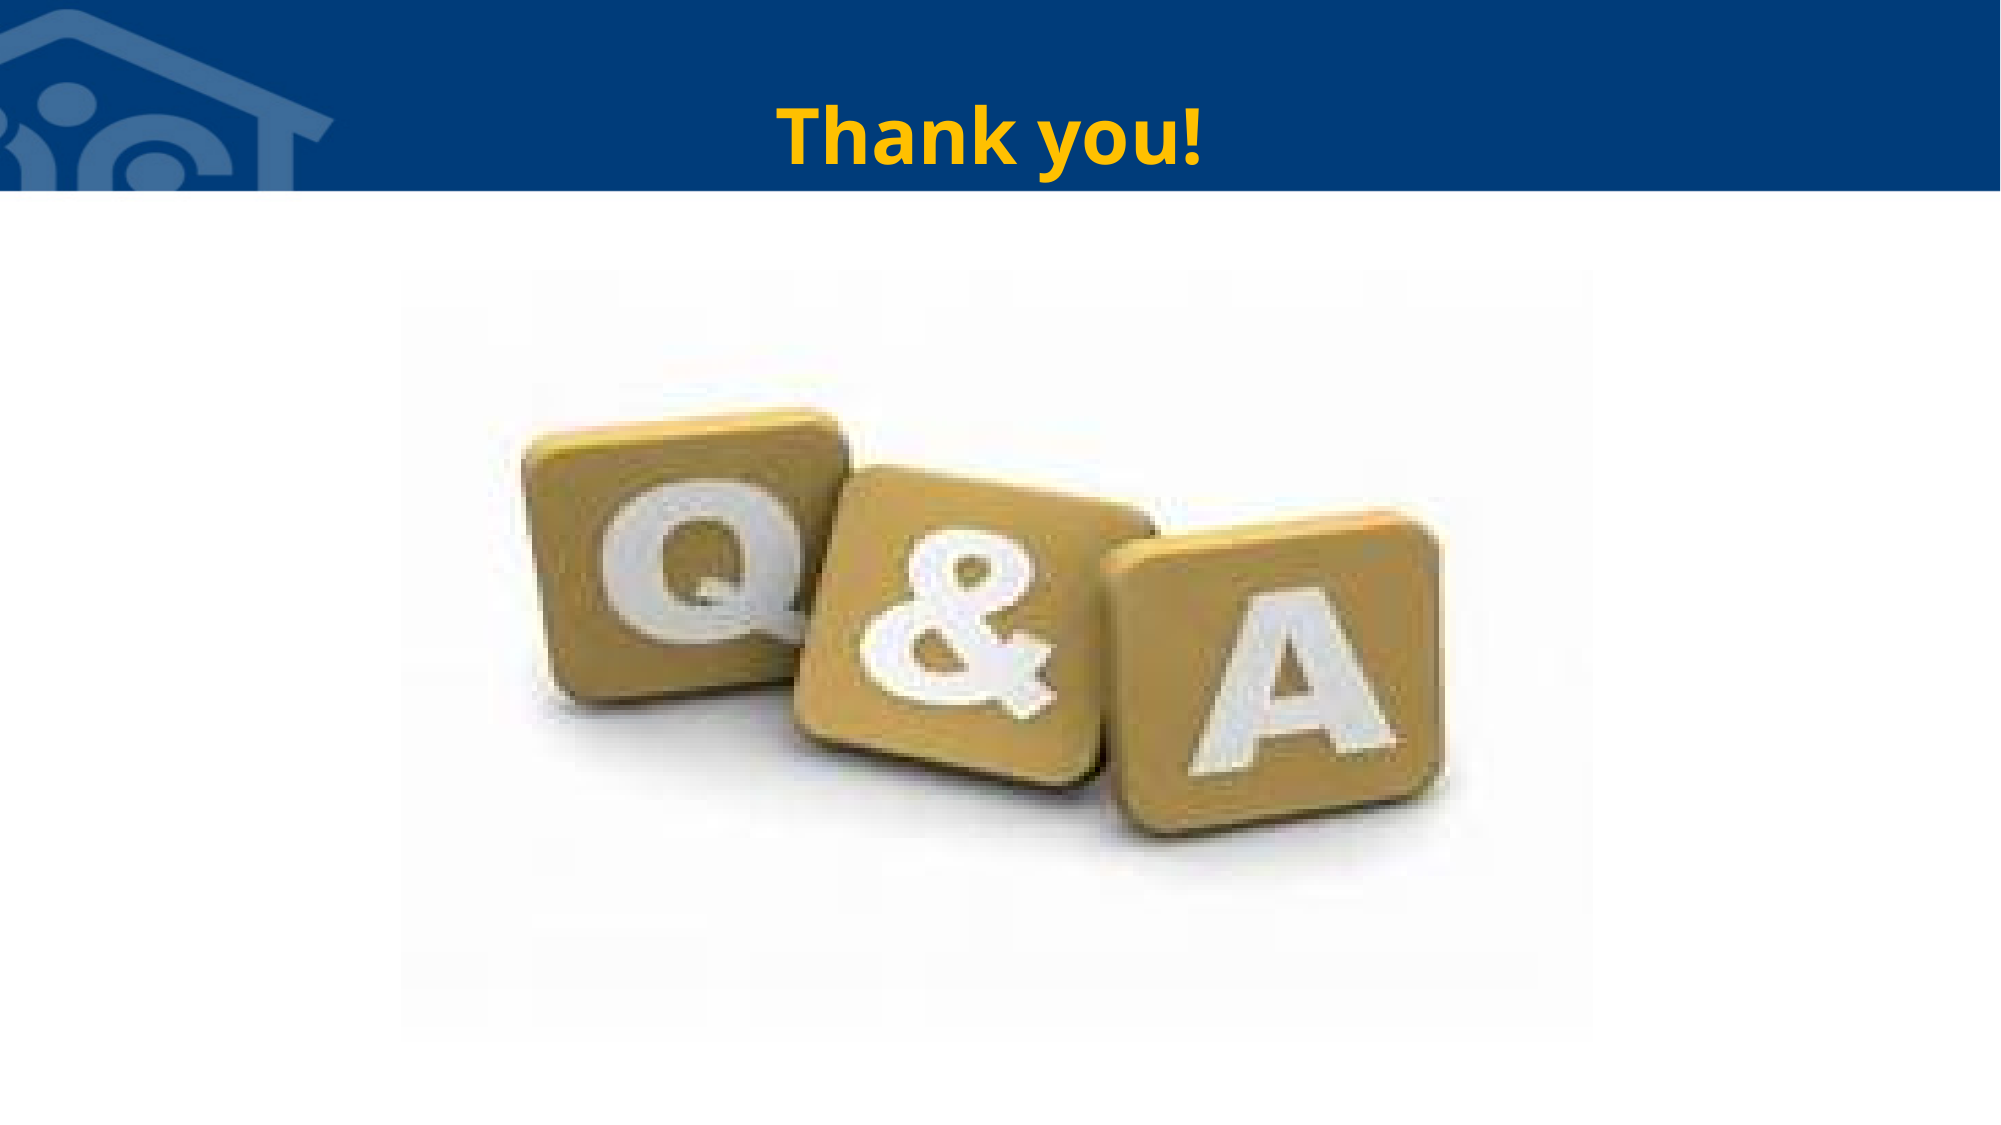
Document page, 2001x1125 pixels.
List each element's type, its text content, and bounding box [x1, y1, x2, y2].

text_box Thank you! [497, 79, 1482, 188]
picture [0, 0, 2001, 1125]
